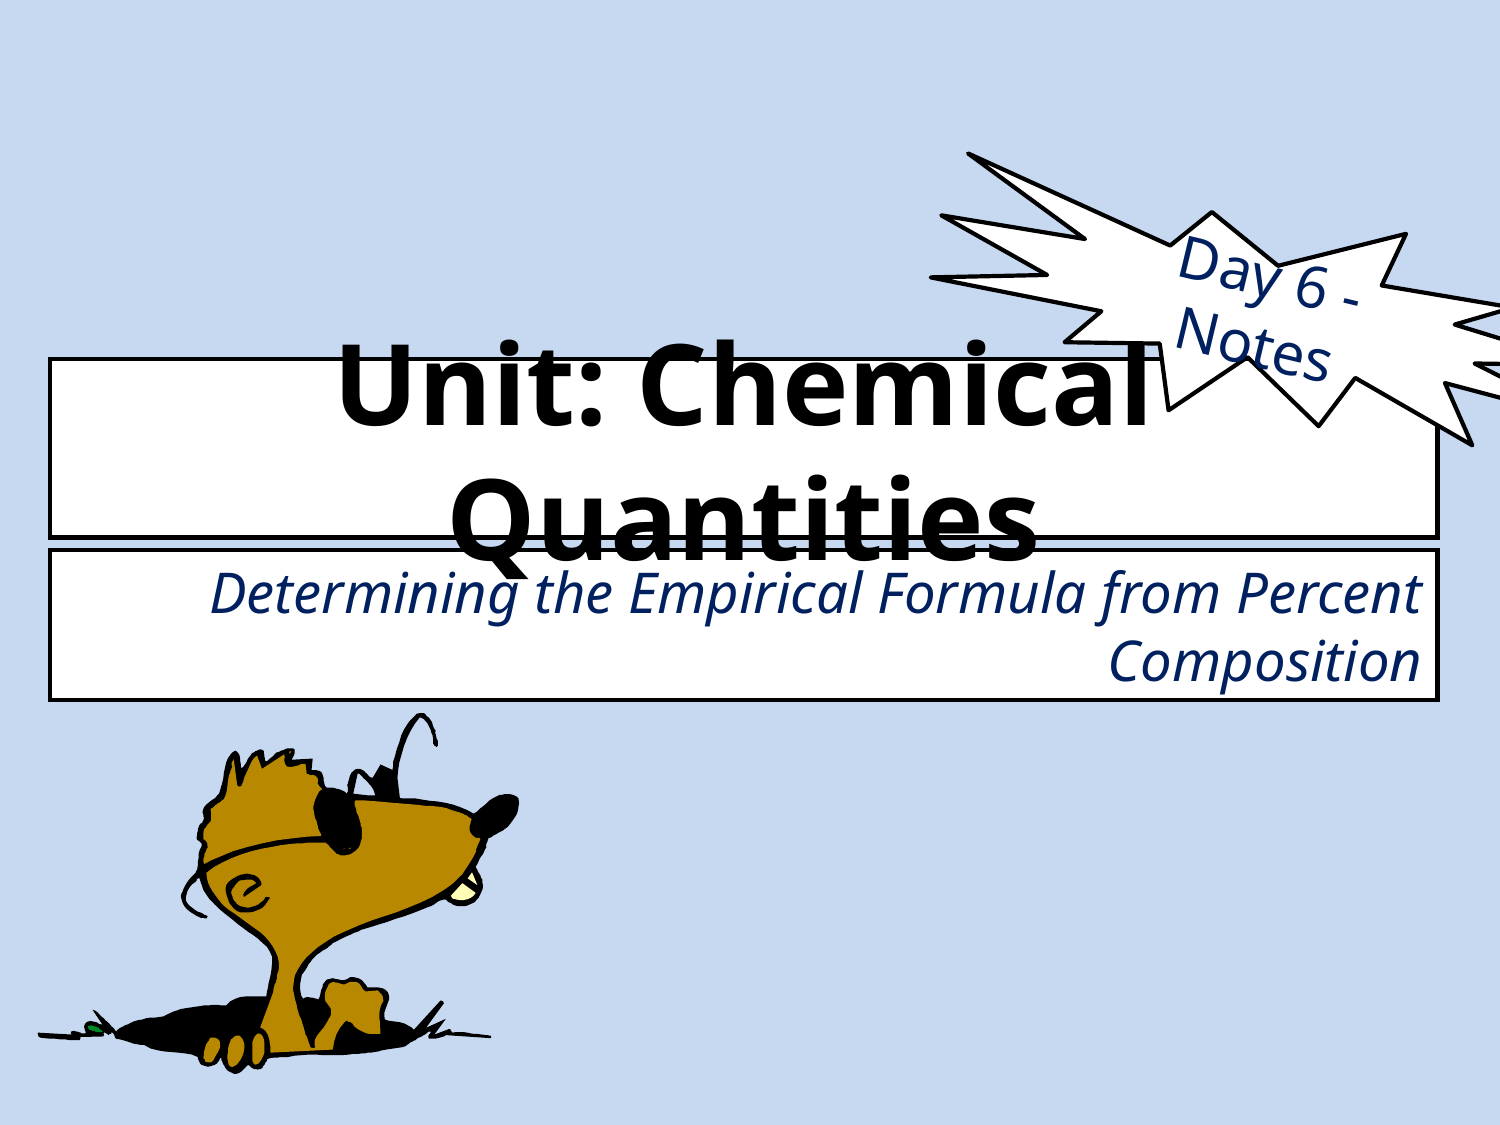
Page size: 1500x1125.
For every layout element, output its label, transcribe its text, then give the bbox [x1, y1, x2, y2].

picture [37, 712, 521, 1076]
subtitle Determining the Empirical Formula from Percent Composition [48, 548, 1440, 702]
text_box Day 6 - Notes [928, 151, 1500, 448]
title Unit: Chemical Quantities [48, 357, 1440, 540]
